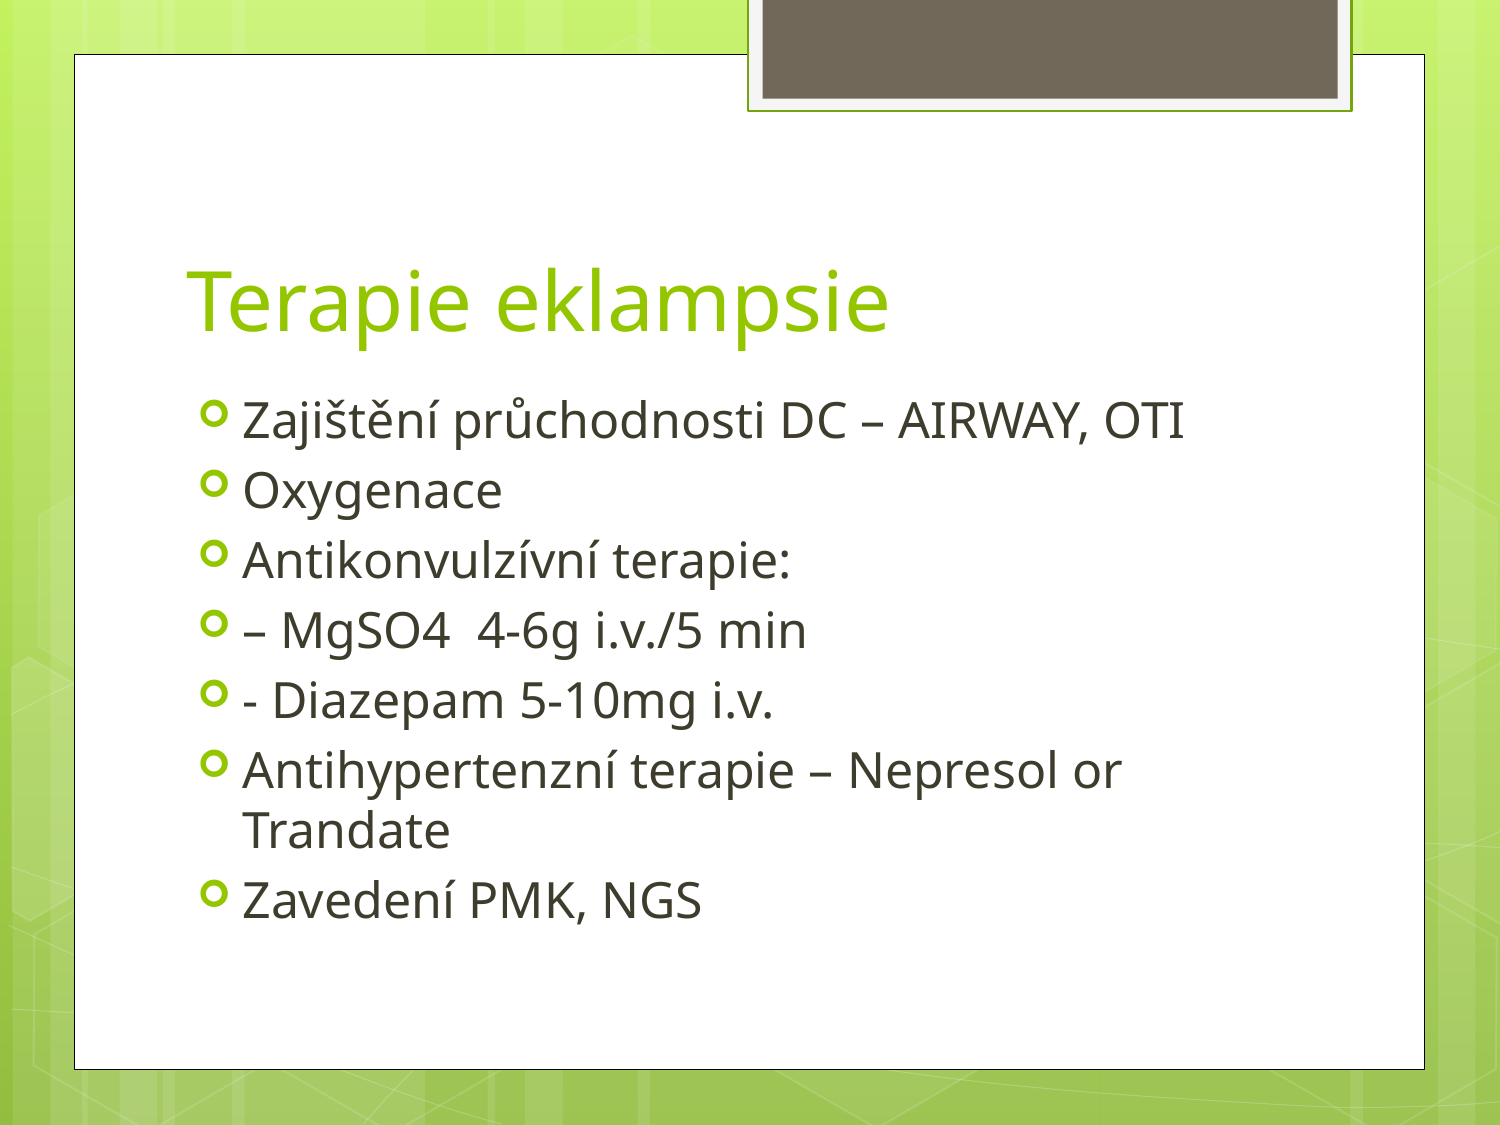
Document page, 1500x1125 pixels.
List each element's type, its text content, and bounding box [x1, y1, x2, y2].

list Zajištění průchodnosti DC – AIRWAY, OTI Oxygenace Antikonvulzívní terapie: – MgSO4 4-6g i.v./5 min - Diazepam 5-10mg i.v. Antihypertenzní terapie – Nepresol or Trandate Zavedení PMK, NGS [171, 381, 1283, 957]
title Terapie eklampsie [171, 168, 1324, 357]
